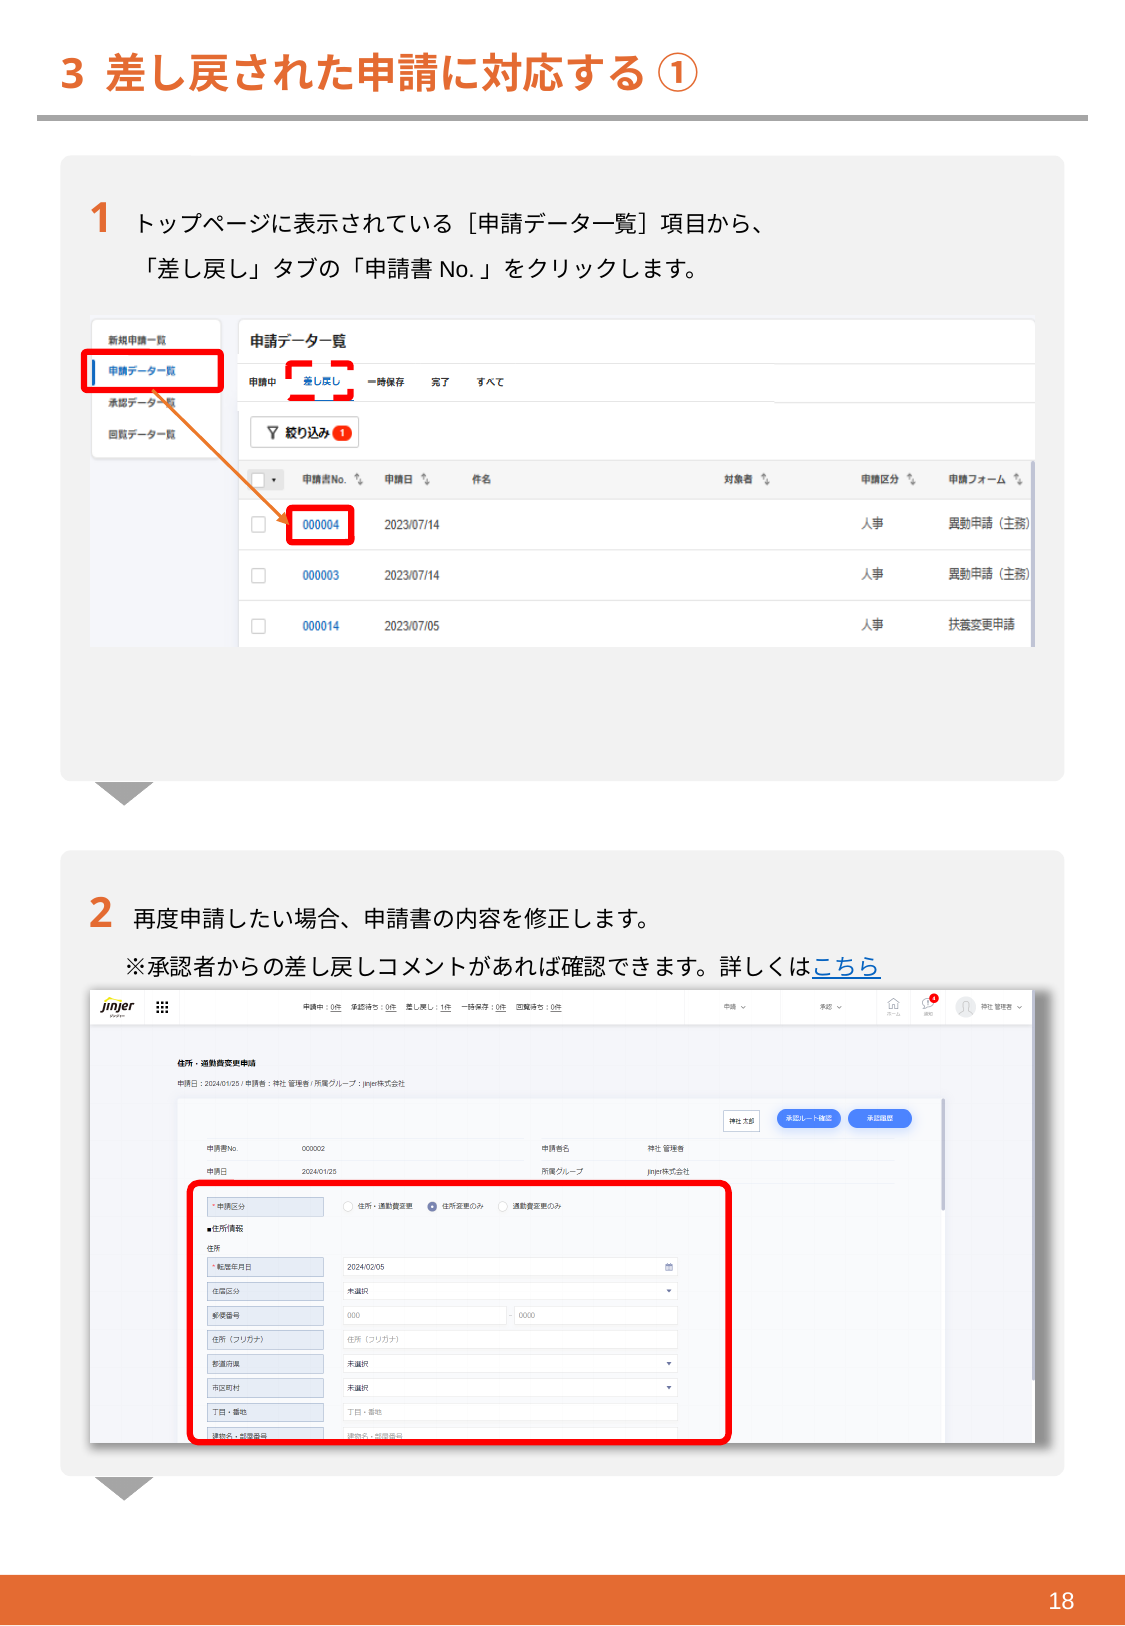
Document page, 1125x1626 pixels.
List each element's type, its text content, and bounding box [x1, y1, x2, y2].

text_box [60, 155, 1065, 813]
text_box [60, 850, 1065, 1508]
picture [89, 990, 1035, 1443]
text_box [89, 315, 1036, 648]
title 3 差し戻された申請に対応する ① [60, 47, 1065, 98]
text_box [152, 389, 290, 526]
slide_number 18 [1042, 1585, 1098, 1615]
